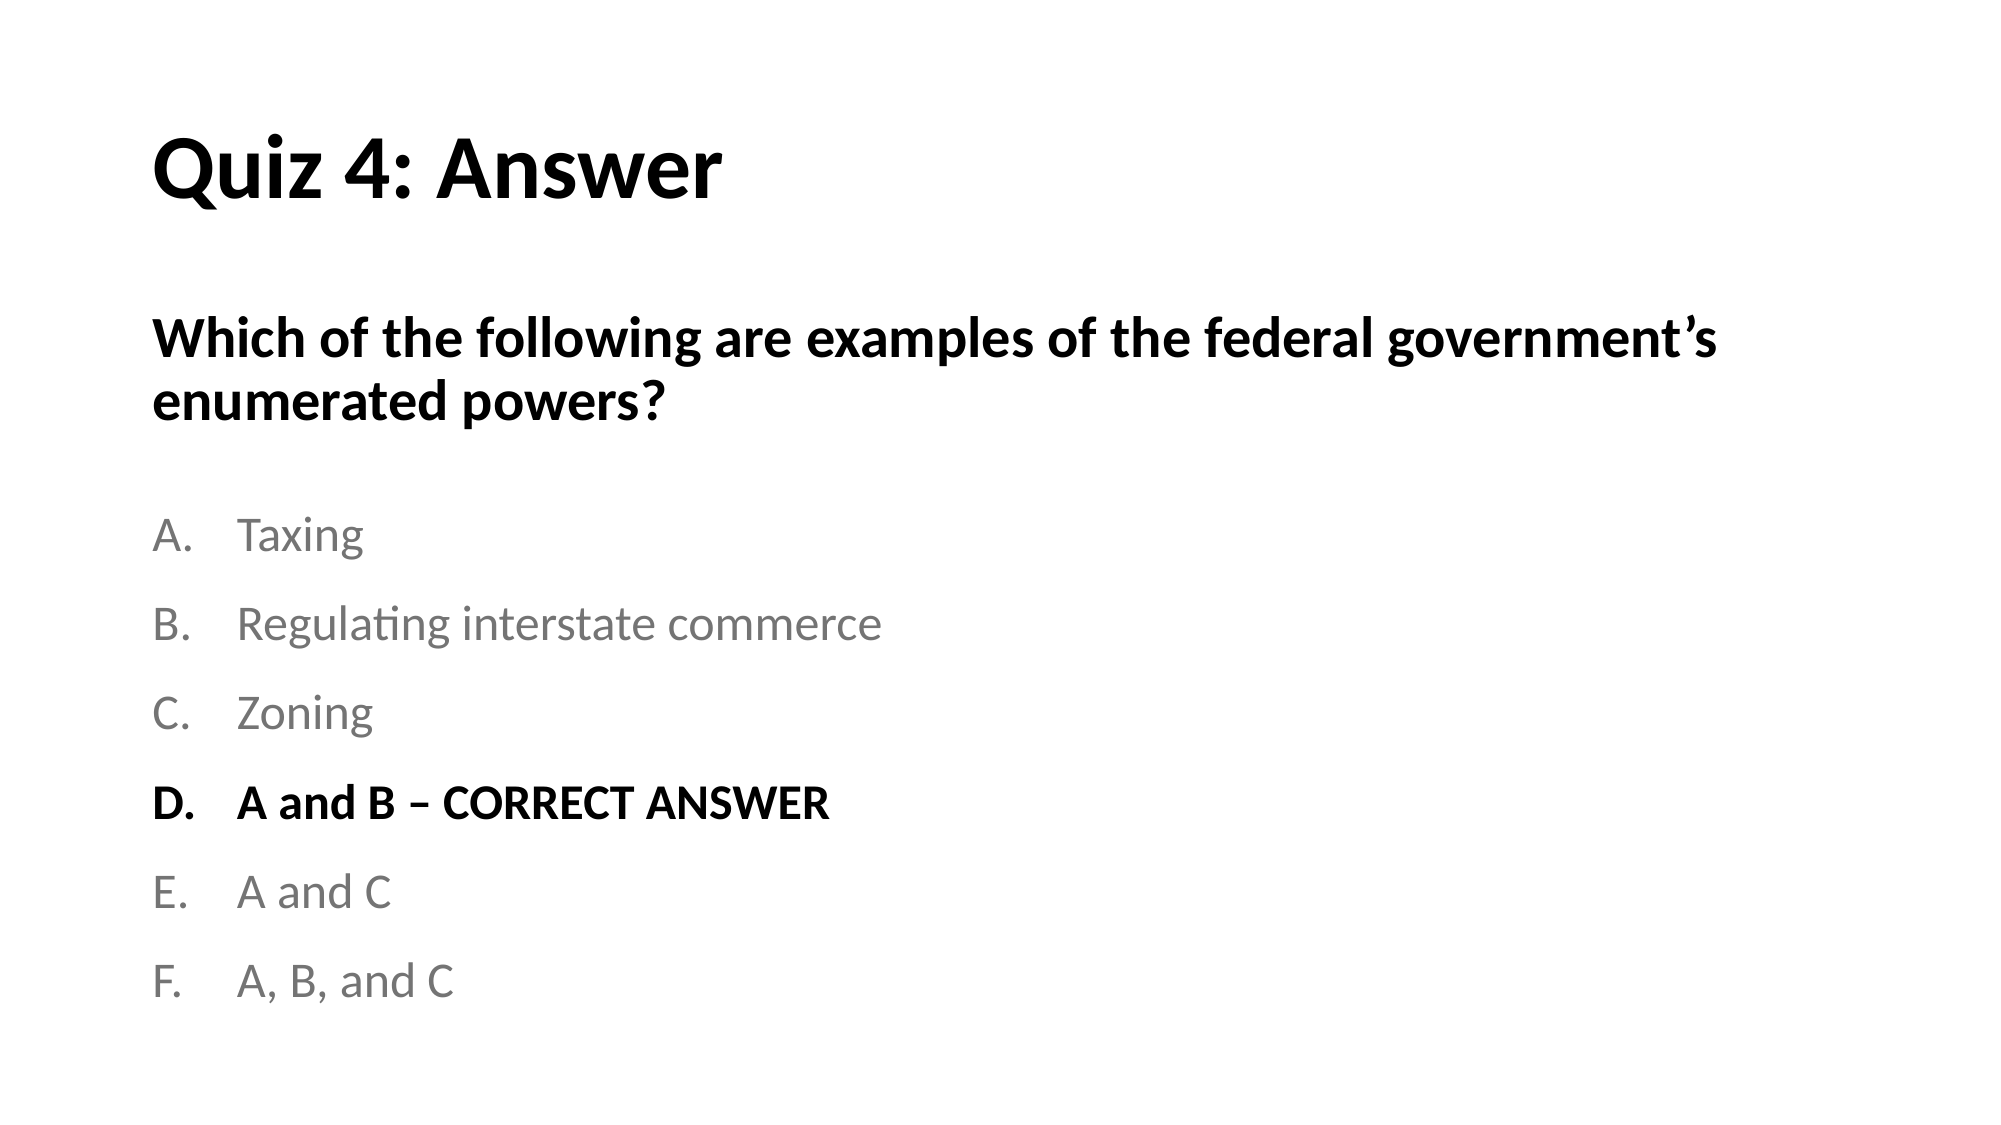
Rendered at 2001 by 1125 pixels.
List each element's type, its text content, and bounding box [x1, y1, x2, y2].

title Quiz 4: Answer [137, 59, 1863, 278]
list Which of the following are examples of the federal government’s enumerated powers? Taxing Regulating interstate commerce Zoning A and B – CORRECT ANSWER A and C A, B, and C [137, 299, 1863, 1014]
